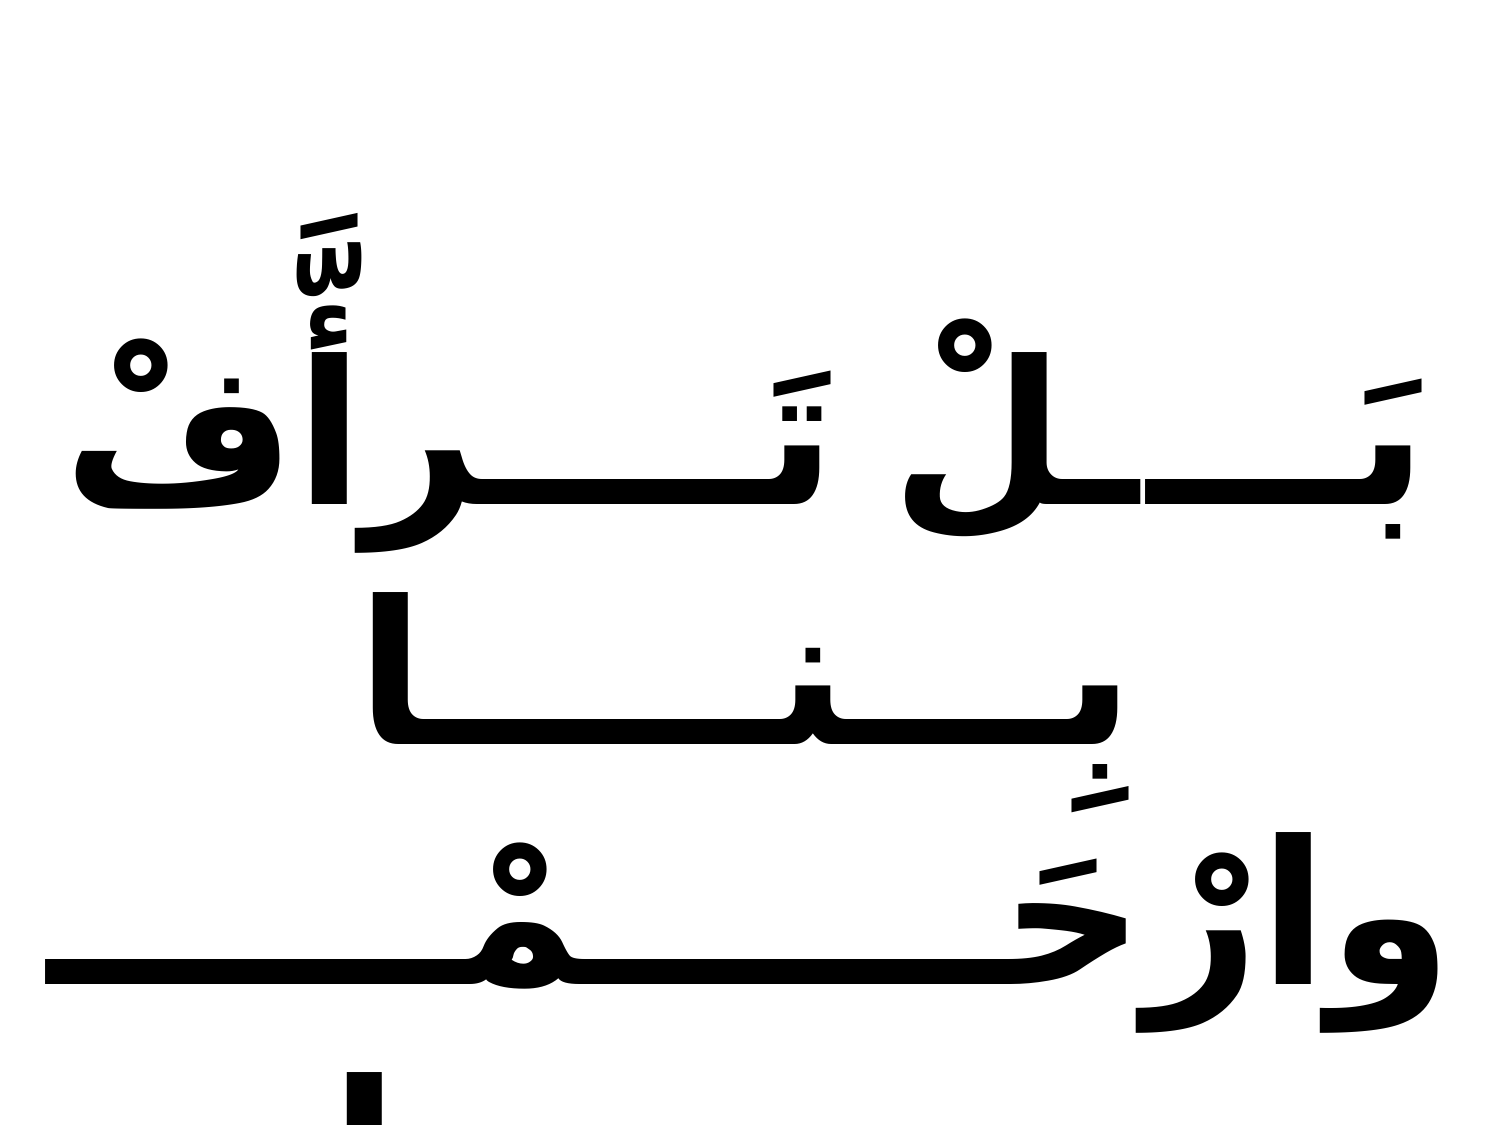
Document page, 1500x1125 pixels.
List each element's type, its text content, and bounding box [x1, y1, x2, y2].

text_box بَــــلْ تَــــرأَّفْ بِـــنـــــا وارْحَــــــمْــــــنــــــــــا [0, 296, 1500, 1125]
